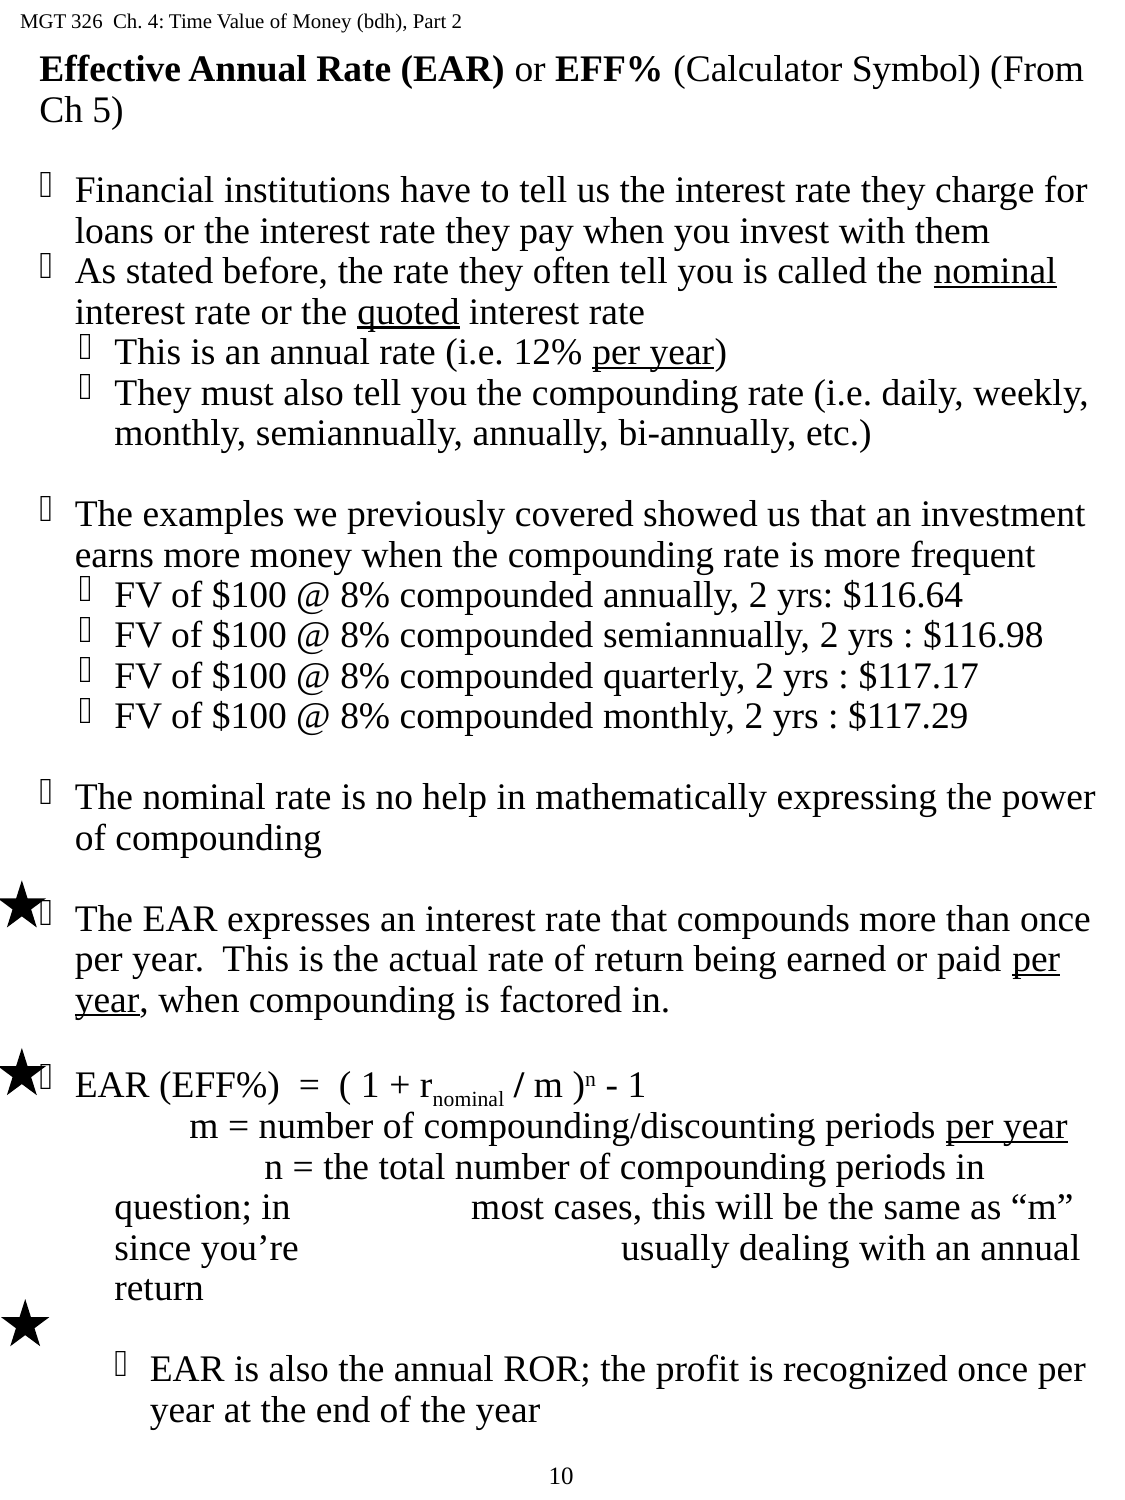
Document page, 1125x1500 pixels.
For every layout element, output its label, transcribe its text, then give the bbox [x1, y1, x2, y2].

text_box [0, 882, 44, 926]
text_box Effective Annual Rate (EAR) or EFF% (Calculator Symbol) (From Ch 5) Financial institutions have to tell us the interest rate they charge for loans or the interest rate they pay when you invest with them As stated before, the rate they often tell you is called the nominal interest rate or the quoted interest rate This is an annual rate (i.e. 12% per year) They must also tell you the compounding rate (i.e. daily, weekly, monthly, semiannually, annually, bi-annually, etc.) The examples we previously covered showed us that an investment earns more money when the compounding rate is more frequent FV of $100 @ 8% compounded annually, 2 yrs: $116.64 FV of $100 @ 8% compounded semiannually, 2 yrs : $116.98 FV of $100 @ 8% compounded quarterly, 2 yrs : $117.17 FV of $100 @ 8% compounded monthly, 2 yrs : $117.29 The nominal rate is no help in mathematically expressing the power of compounding The EAR expresses an interest rate that compounds more than once per year. This is the actual rate of return being earned or paid per year, when compounding is factored in. EAR (EFF%) = ( 1 + rnominal / m )n - 1 m = number of compounding/discounting periods per year n = the total number of compounding periods in question; in most cases, this will be the same as “m” since you’re usually dealing with an annual return EAR is also the annual ROR; the profit is recognized once per year at the end of the year [24, 41, 1125, 1438]
text_box [0, 1050, 44, 1094]
slide_number 10 [488, 1451, 634, 1500]
footer MGT 326 Ch. 4: Time Value of Money (bdh), Part 2 [0, 0, 563, 44]
text_box [3, 1301, 48, 1345]
